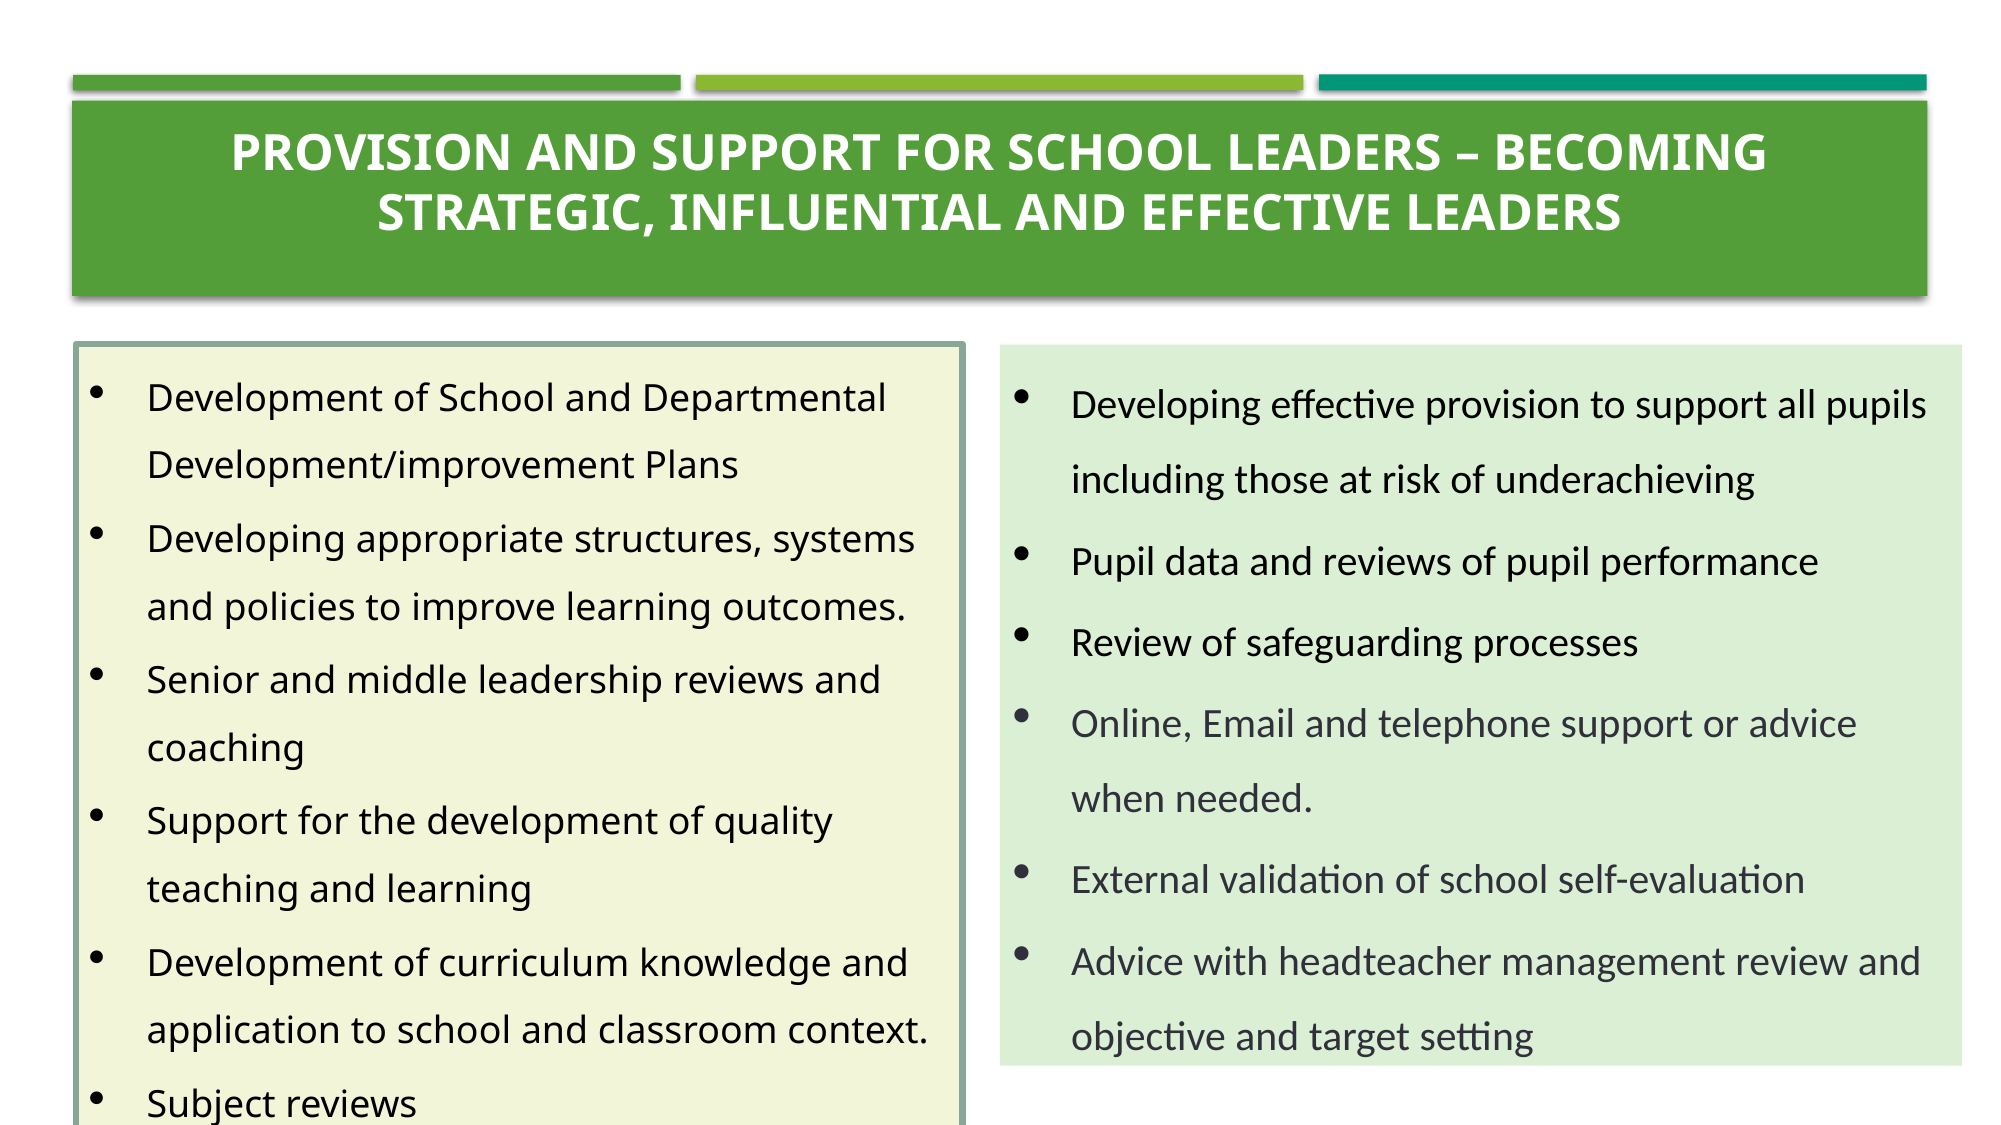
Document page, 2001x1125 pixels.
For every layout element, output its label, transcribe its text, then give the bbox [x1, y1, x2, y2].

title Provision and Support for School Leaders – Becoming strategic, influential and effective leaders [137, 179, 1863, 249]
text_box Development of School and Departmental Development/improvement Plans Developing appropriate structures, systems and policies to improve learning outcomes. Senior and middle leadership reviews and coaching Support for the development of quality teaching and learning Development of curriculum knowledge and application to school and classroom context. Subject reviews [75, 343, 963, 1125]
text_box Developing effective provision to support all pupils including those at risk of underachieving Pupil data and reviews of pupil performance Review of safeguarding processes Online, Email and telephone support or advice when needed. External validation of school self-evaluation Advice with headteacher management review and objective and target setting [999, 344, 1962, 1066]
